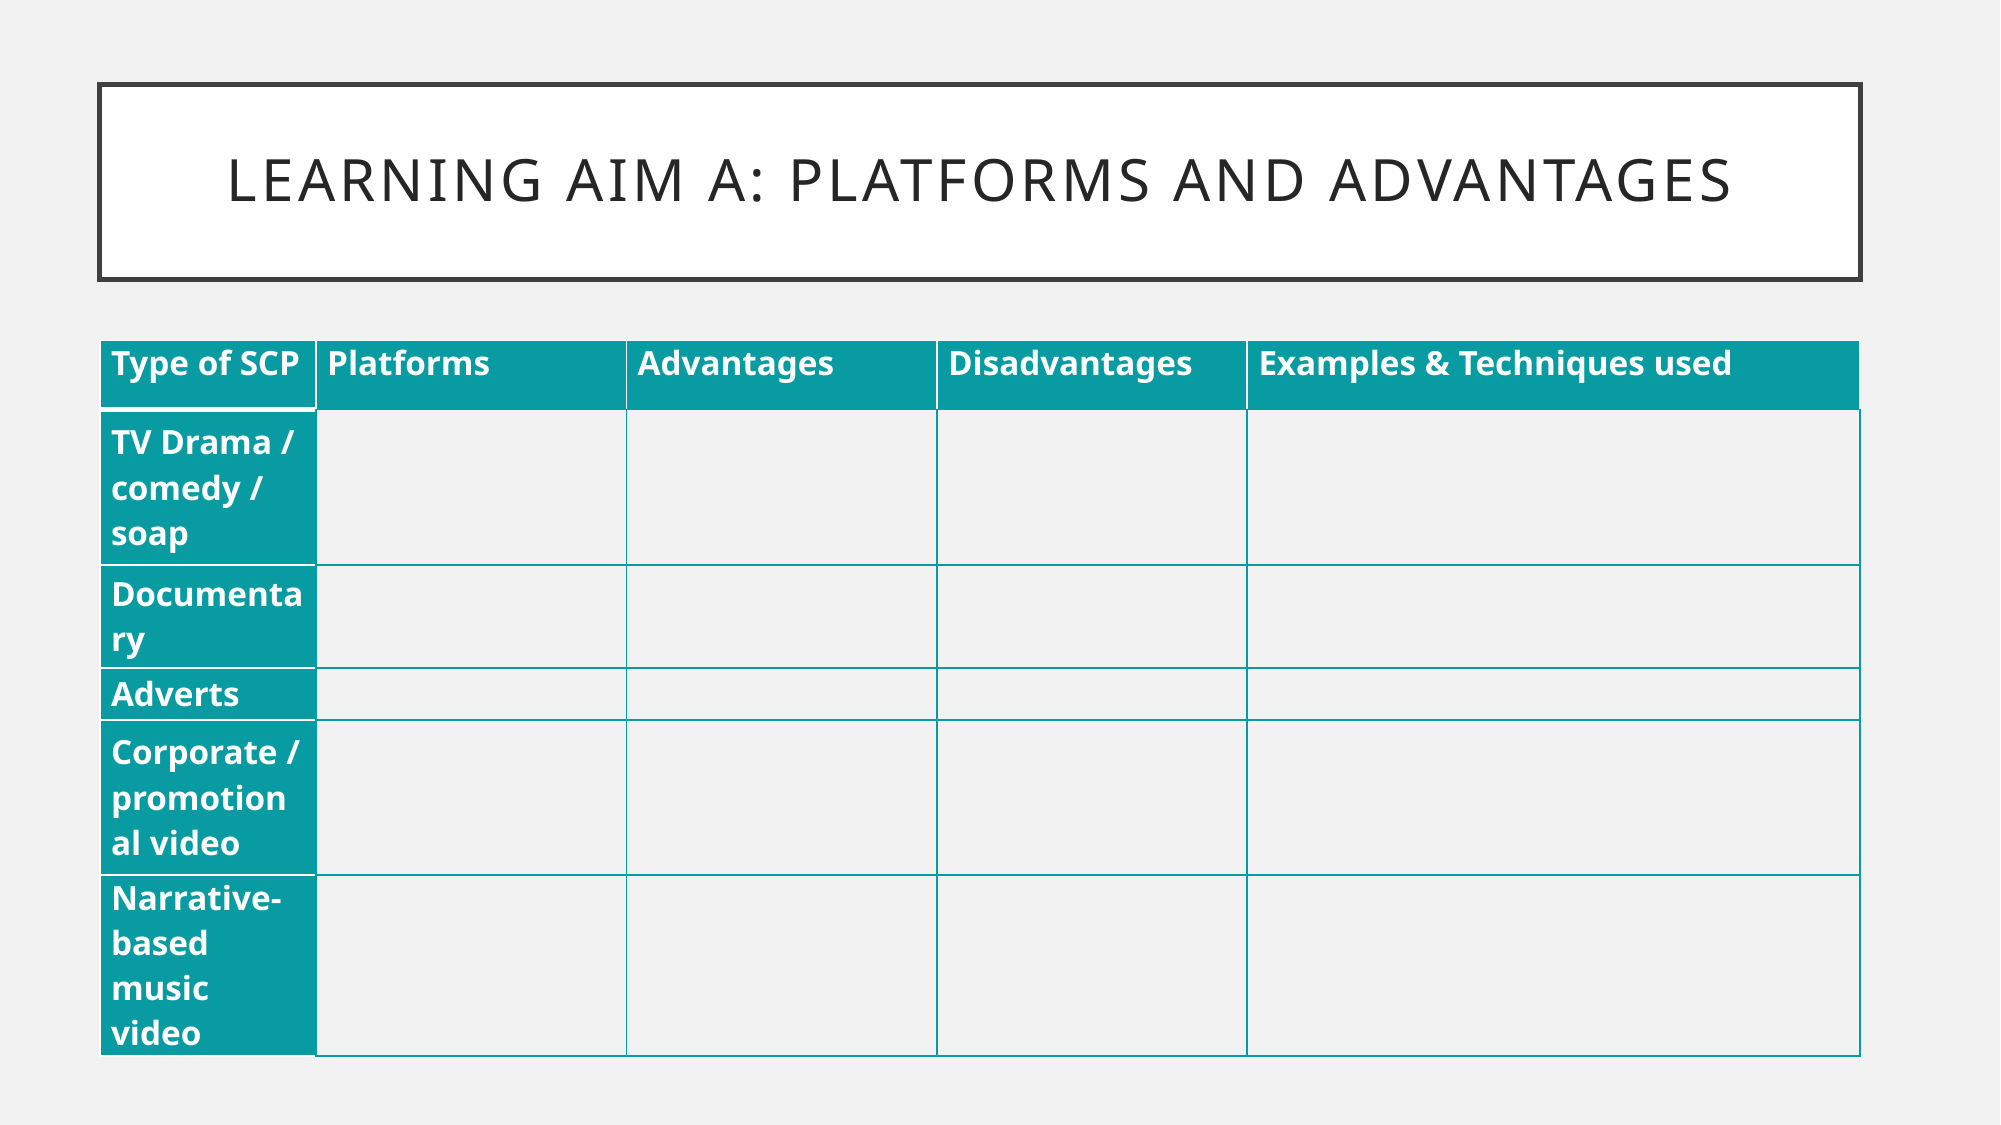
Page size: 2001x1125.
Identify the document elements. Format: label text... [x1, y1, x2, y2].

table_cell [627, 410, 936, 564]
table_cell [938, 566, 1246, 667]
table_cell [938, 876, 1246, 1055]
table_cell [1248, 721, 1859, 874]
table_header Platforms [317, 341, 626, 409]
table_cell [1248, 410, 1859, 564]
table_cell [627, 566, 936, 667]
title Learning Aim A: Platforms and Advantages [97, 82, 1863, 282]
table_header Disadvantages [938, 341, 1246, 409]
table_cell [1248, 669, 1859, 719]
table_cell [317, 876, 626, 1055]
table_header Examples & Techniques used [1248, 341, 1859, 409]
table_cell [627, 669, 936, 719]
table_cell Adverts [101, 669, 315, 719]
table_cell [317, 721, 626, 874]
table_cell Corporate / promotional video [101, 721, 315, 874]
table_cell [317, 566, 626, 667]
table_header Type of SCP [101, 341, 315, 407]
table_cell [938, 721, 1246, 874]
table_cell [317, 669, 626, 719]
table_cell [317, 410, 626, 564]
table_cell [1248, 876, 1859, 1055]
table_header Advantages [627, 341, 936, 409]
table_cell [1248, 566, 1859, 667]
table_cell Documentary [101, 566, 315, 667]
table_cell [627, 876, 936, 1055]
table_cell Narrative-based music video [101, 876, 315, 1055]
table_cell TV Drama / comedy / soap [101, 412, 315, 564]
table_cell [938, 410, 1246, 564]
table_cell [938, 669, 1246, 719]
table_cell [627, 721, 936, 874]
